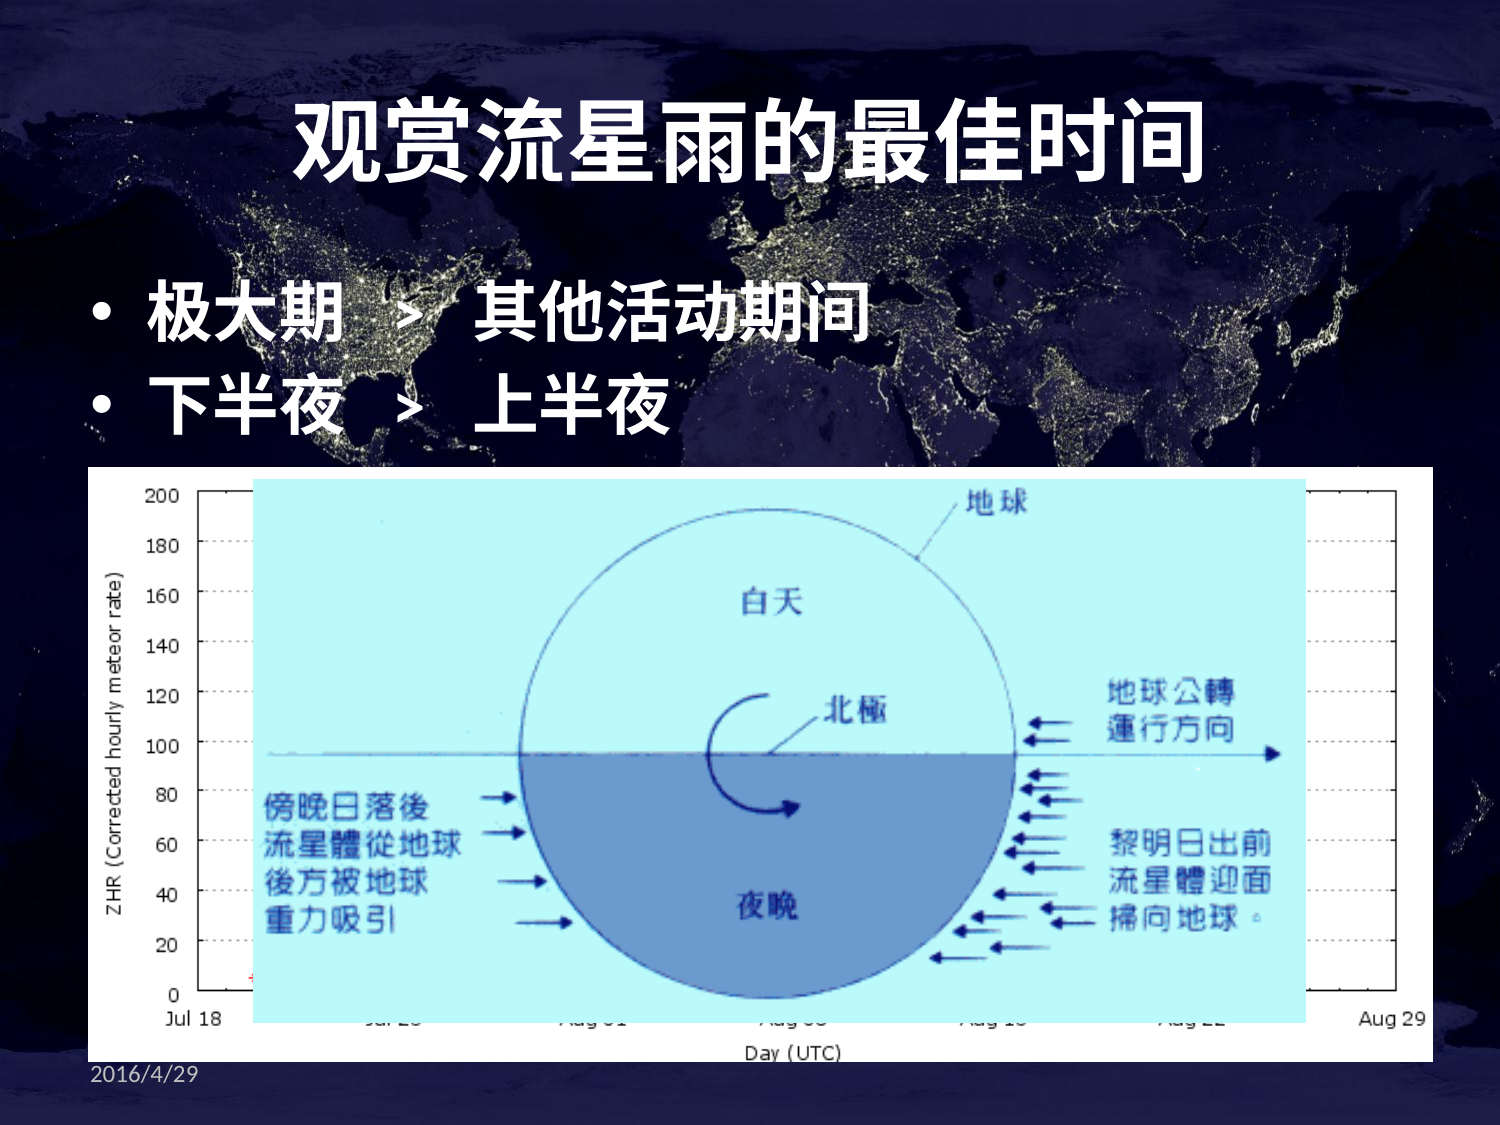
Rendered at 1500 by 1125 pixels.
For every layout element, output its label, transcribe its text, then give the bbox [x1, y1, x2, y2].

list 极大期 > 其他活动期间 下半夜 > 上半夜 [75, 262, 1425, 1005]
picture [0, 0, 1500, 1125]
title 观赏流星雨的最佳时间 [75, 45, 1425, 233]
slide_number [75, 1042, 425, 1103]
